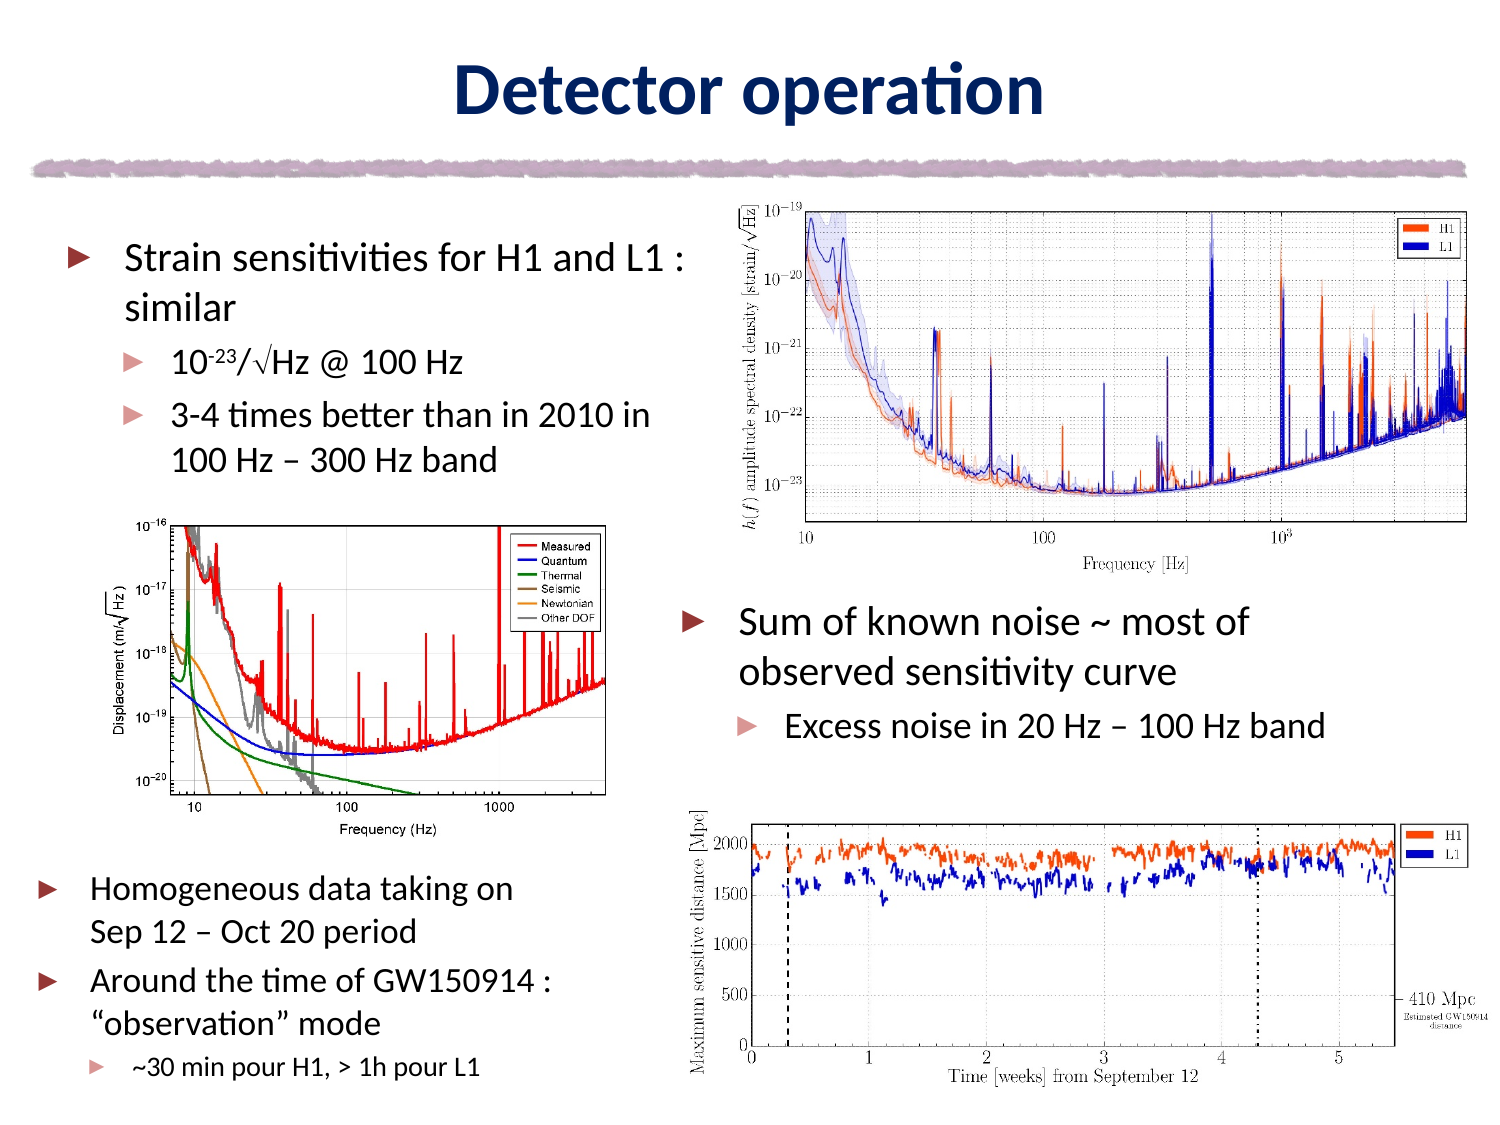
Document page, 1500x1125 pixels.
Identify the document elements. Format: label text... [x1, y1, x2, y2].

list Strain sensitivities for H1 and L1 : similar 10-23/Hz @ 100 Hz 3-4 times better than in 2010 in 100 Hz – 300 Hz band [53, 222, 715, 528]
text_box Homogeneous data taking on Sep 12 – Oct 20 period Around the time of GW150914 : “observation” mode ~30 min pour H1, > 1h pour L1 [23, 857, 662, 1091]
title Detector operation [75, 7, 1425, 161]
picture [726, 192, 1482, 587]
picture [91, 503, 613, 840]
picture [667, 798, 1500, 1101]
text_box Sum of known noise ~ most of observed sensitivity curve Excess noise in 20 Hz – 100 Hz band [667, 586, 1424, 764]
